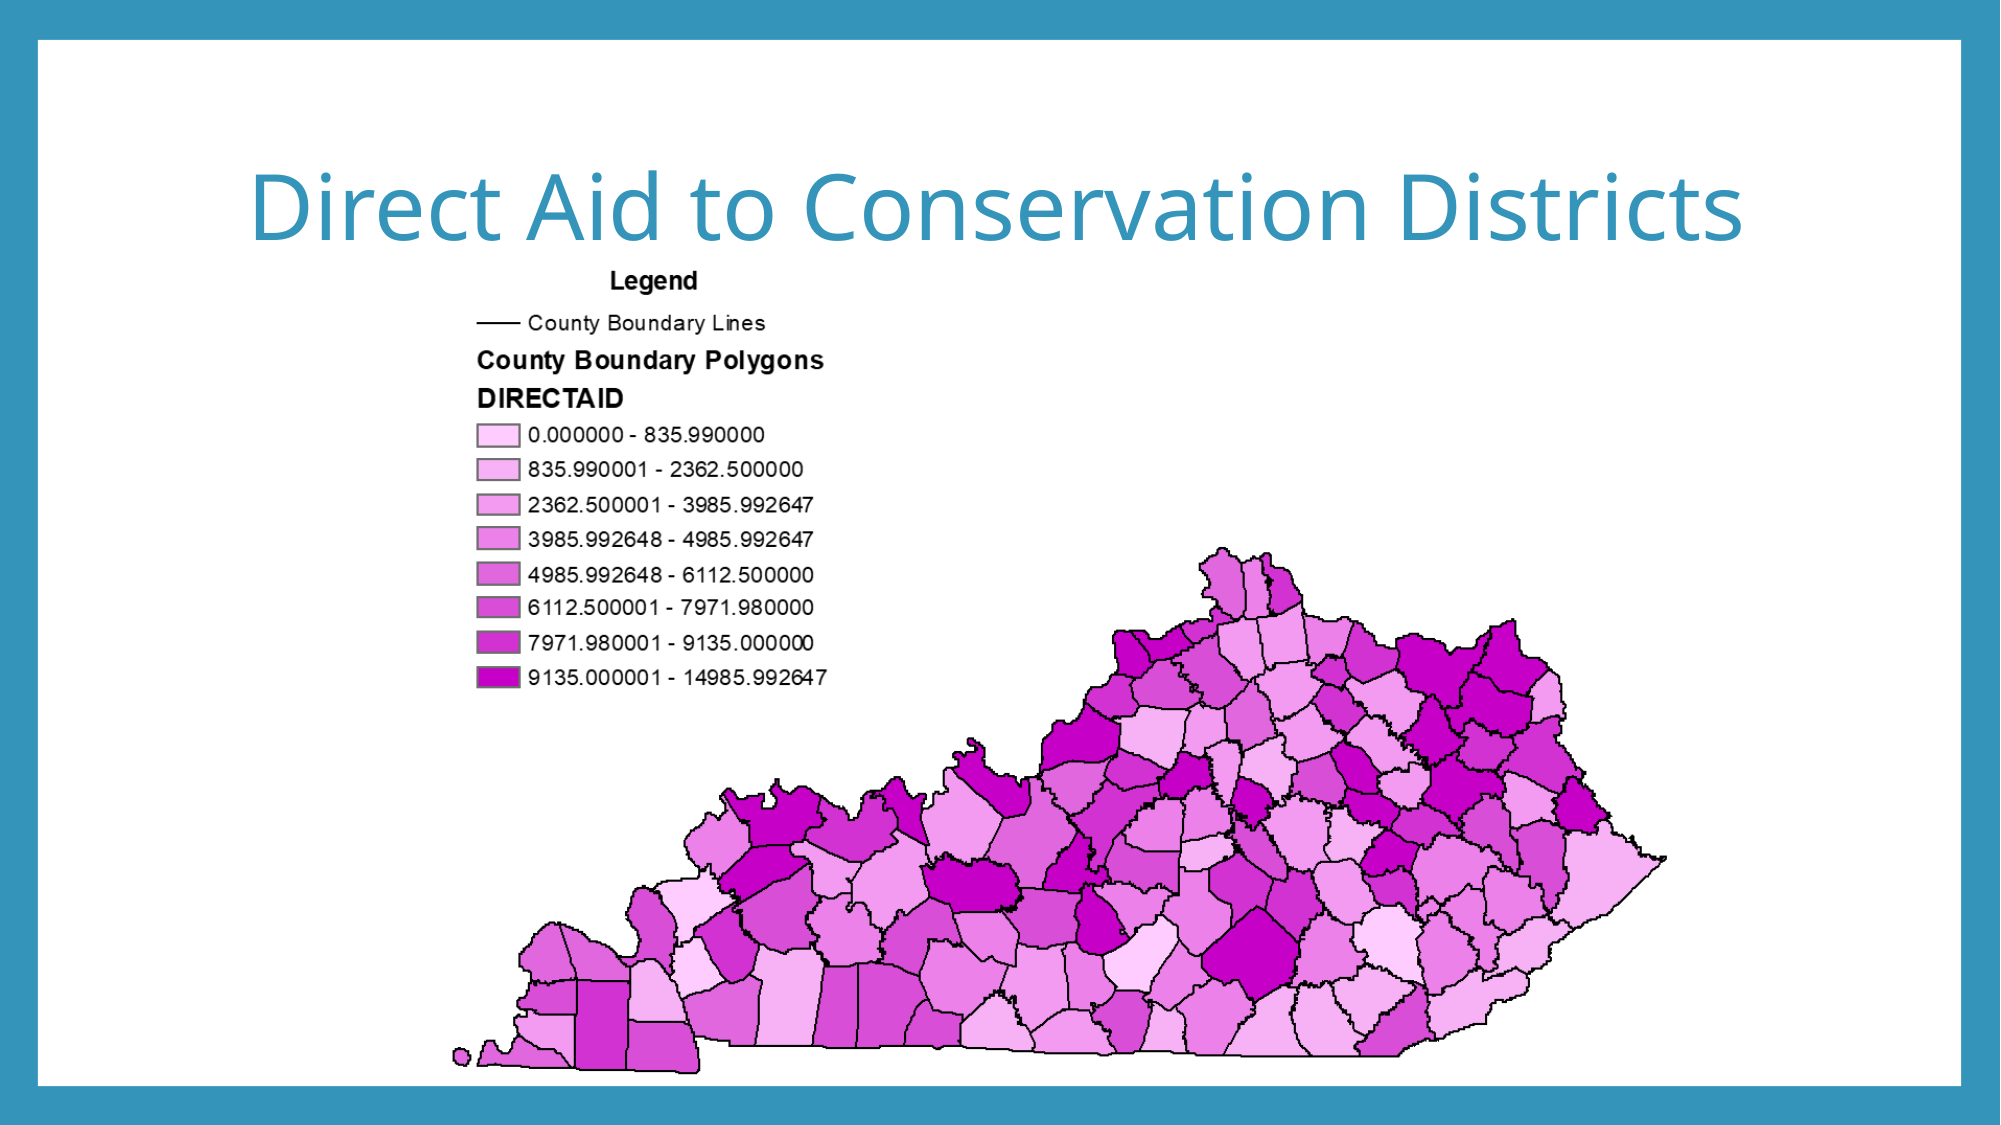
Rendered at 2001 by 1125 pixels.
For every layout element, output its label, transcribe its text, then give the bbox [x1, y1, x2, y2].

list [368, 252, 1740, 1125]
title Direct Aid to Conservation Districts [187, 99, 1808, 323]
